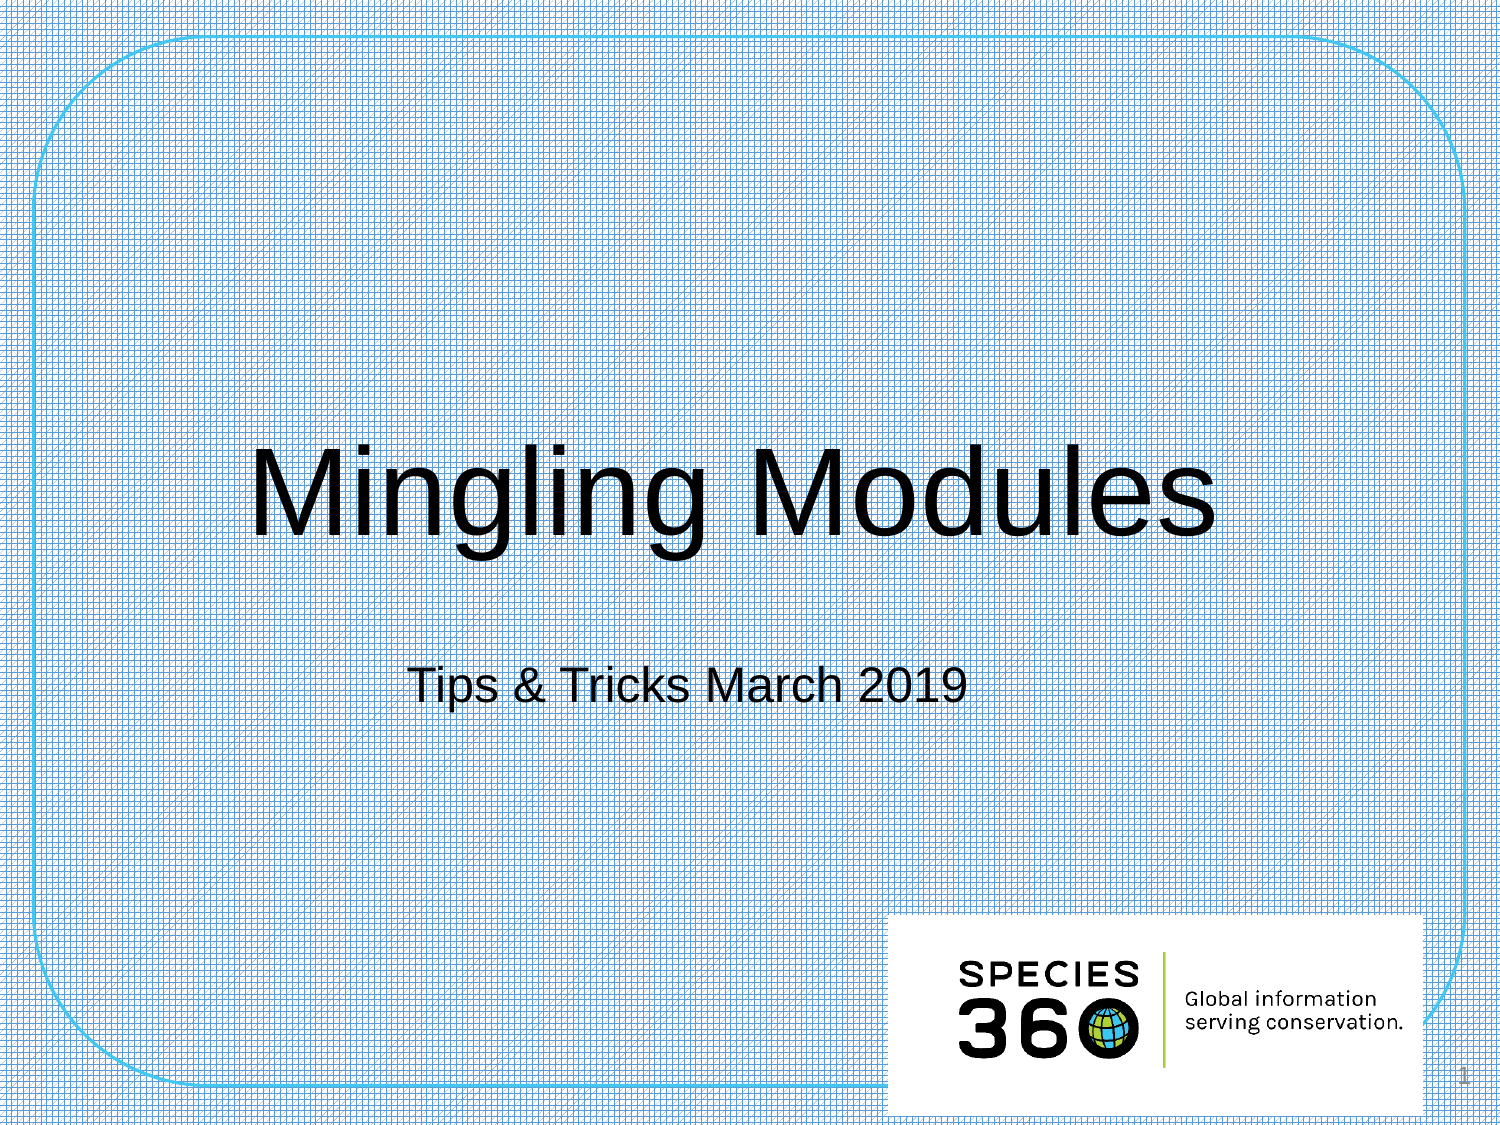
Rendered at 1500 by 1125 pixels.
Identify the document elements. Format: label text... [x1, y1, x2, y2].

picture [954, 944, 1407, 1075]
slide_number 1 [1148, 1044, 1487, 1105]
title Mingling Modules [95, 178, 1371, 571]
subtitle Tips & Tricks March 2019 [125, 652, 1250, 924]
